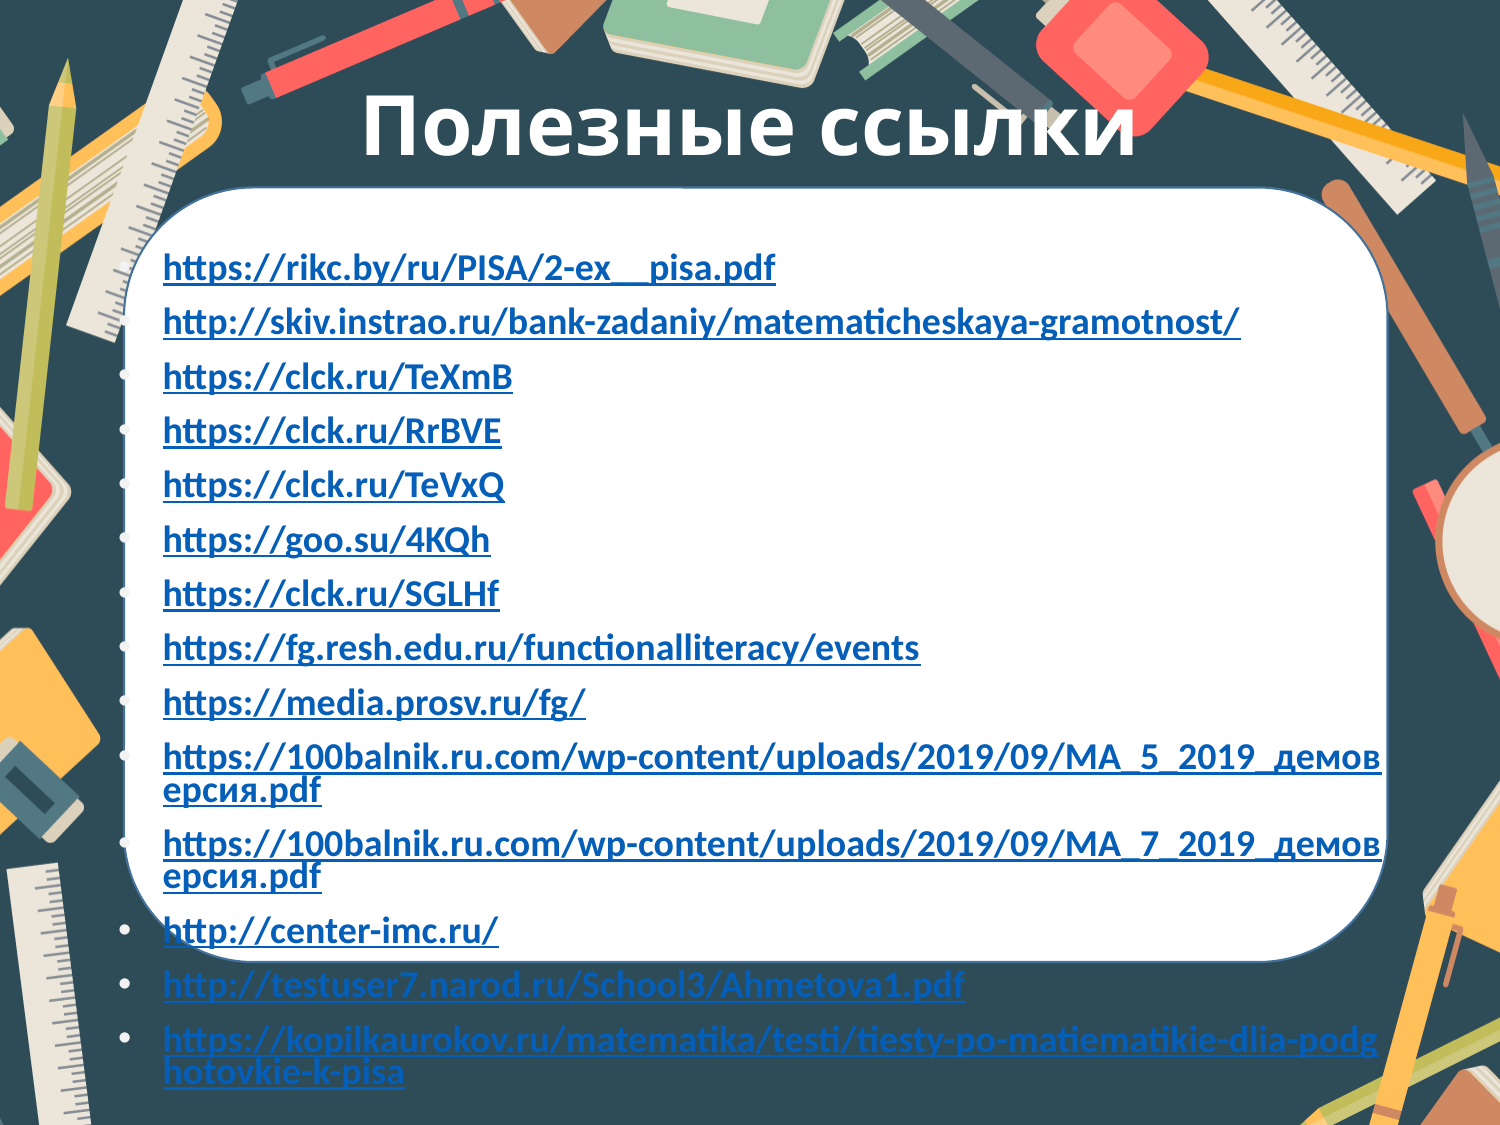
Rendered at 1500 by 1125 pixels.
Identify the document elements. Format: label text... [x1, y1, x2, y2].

picture [0, 0, 1500, 1125]
text_box [147, 209, 1364, 240]
list https://rikc.by/ru/PISA/2-ex__pisa.pdf http://skiv.instrao.ru/bank-zadaniy/matematicheskaya-gramotnost/ https://clck.ru/TeXmB https://clck.ru/RrBVE https://clck.ru/TeVxQ https://goo.su/4KQh https://clck.ru/SGLHf https://fg.resh.edu.ru/functionalliteracy/events https://media.prosv.ru/fg/ https://100balnik.ru.com/wp-content/uploads/2019/09/МА_5_2019_демоверсия.pdf https://100balnik.ru.com/wp-content/uploads/2019/09/МА_7_2019_демоверсия.pdf http://center-imc.ru/ http://testuser7.narod.ru/School3/Ahmetova1.pdf https://kopilkaurokov.ru/matematika/testi/tiesty-po-matiematikie-dlia-podghotovkie-k-pisa [103, 240, 1397, 1014]
title Полезные ссылки [103, 47, 1397, 209]
